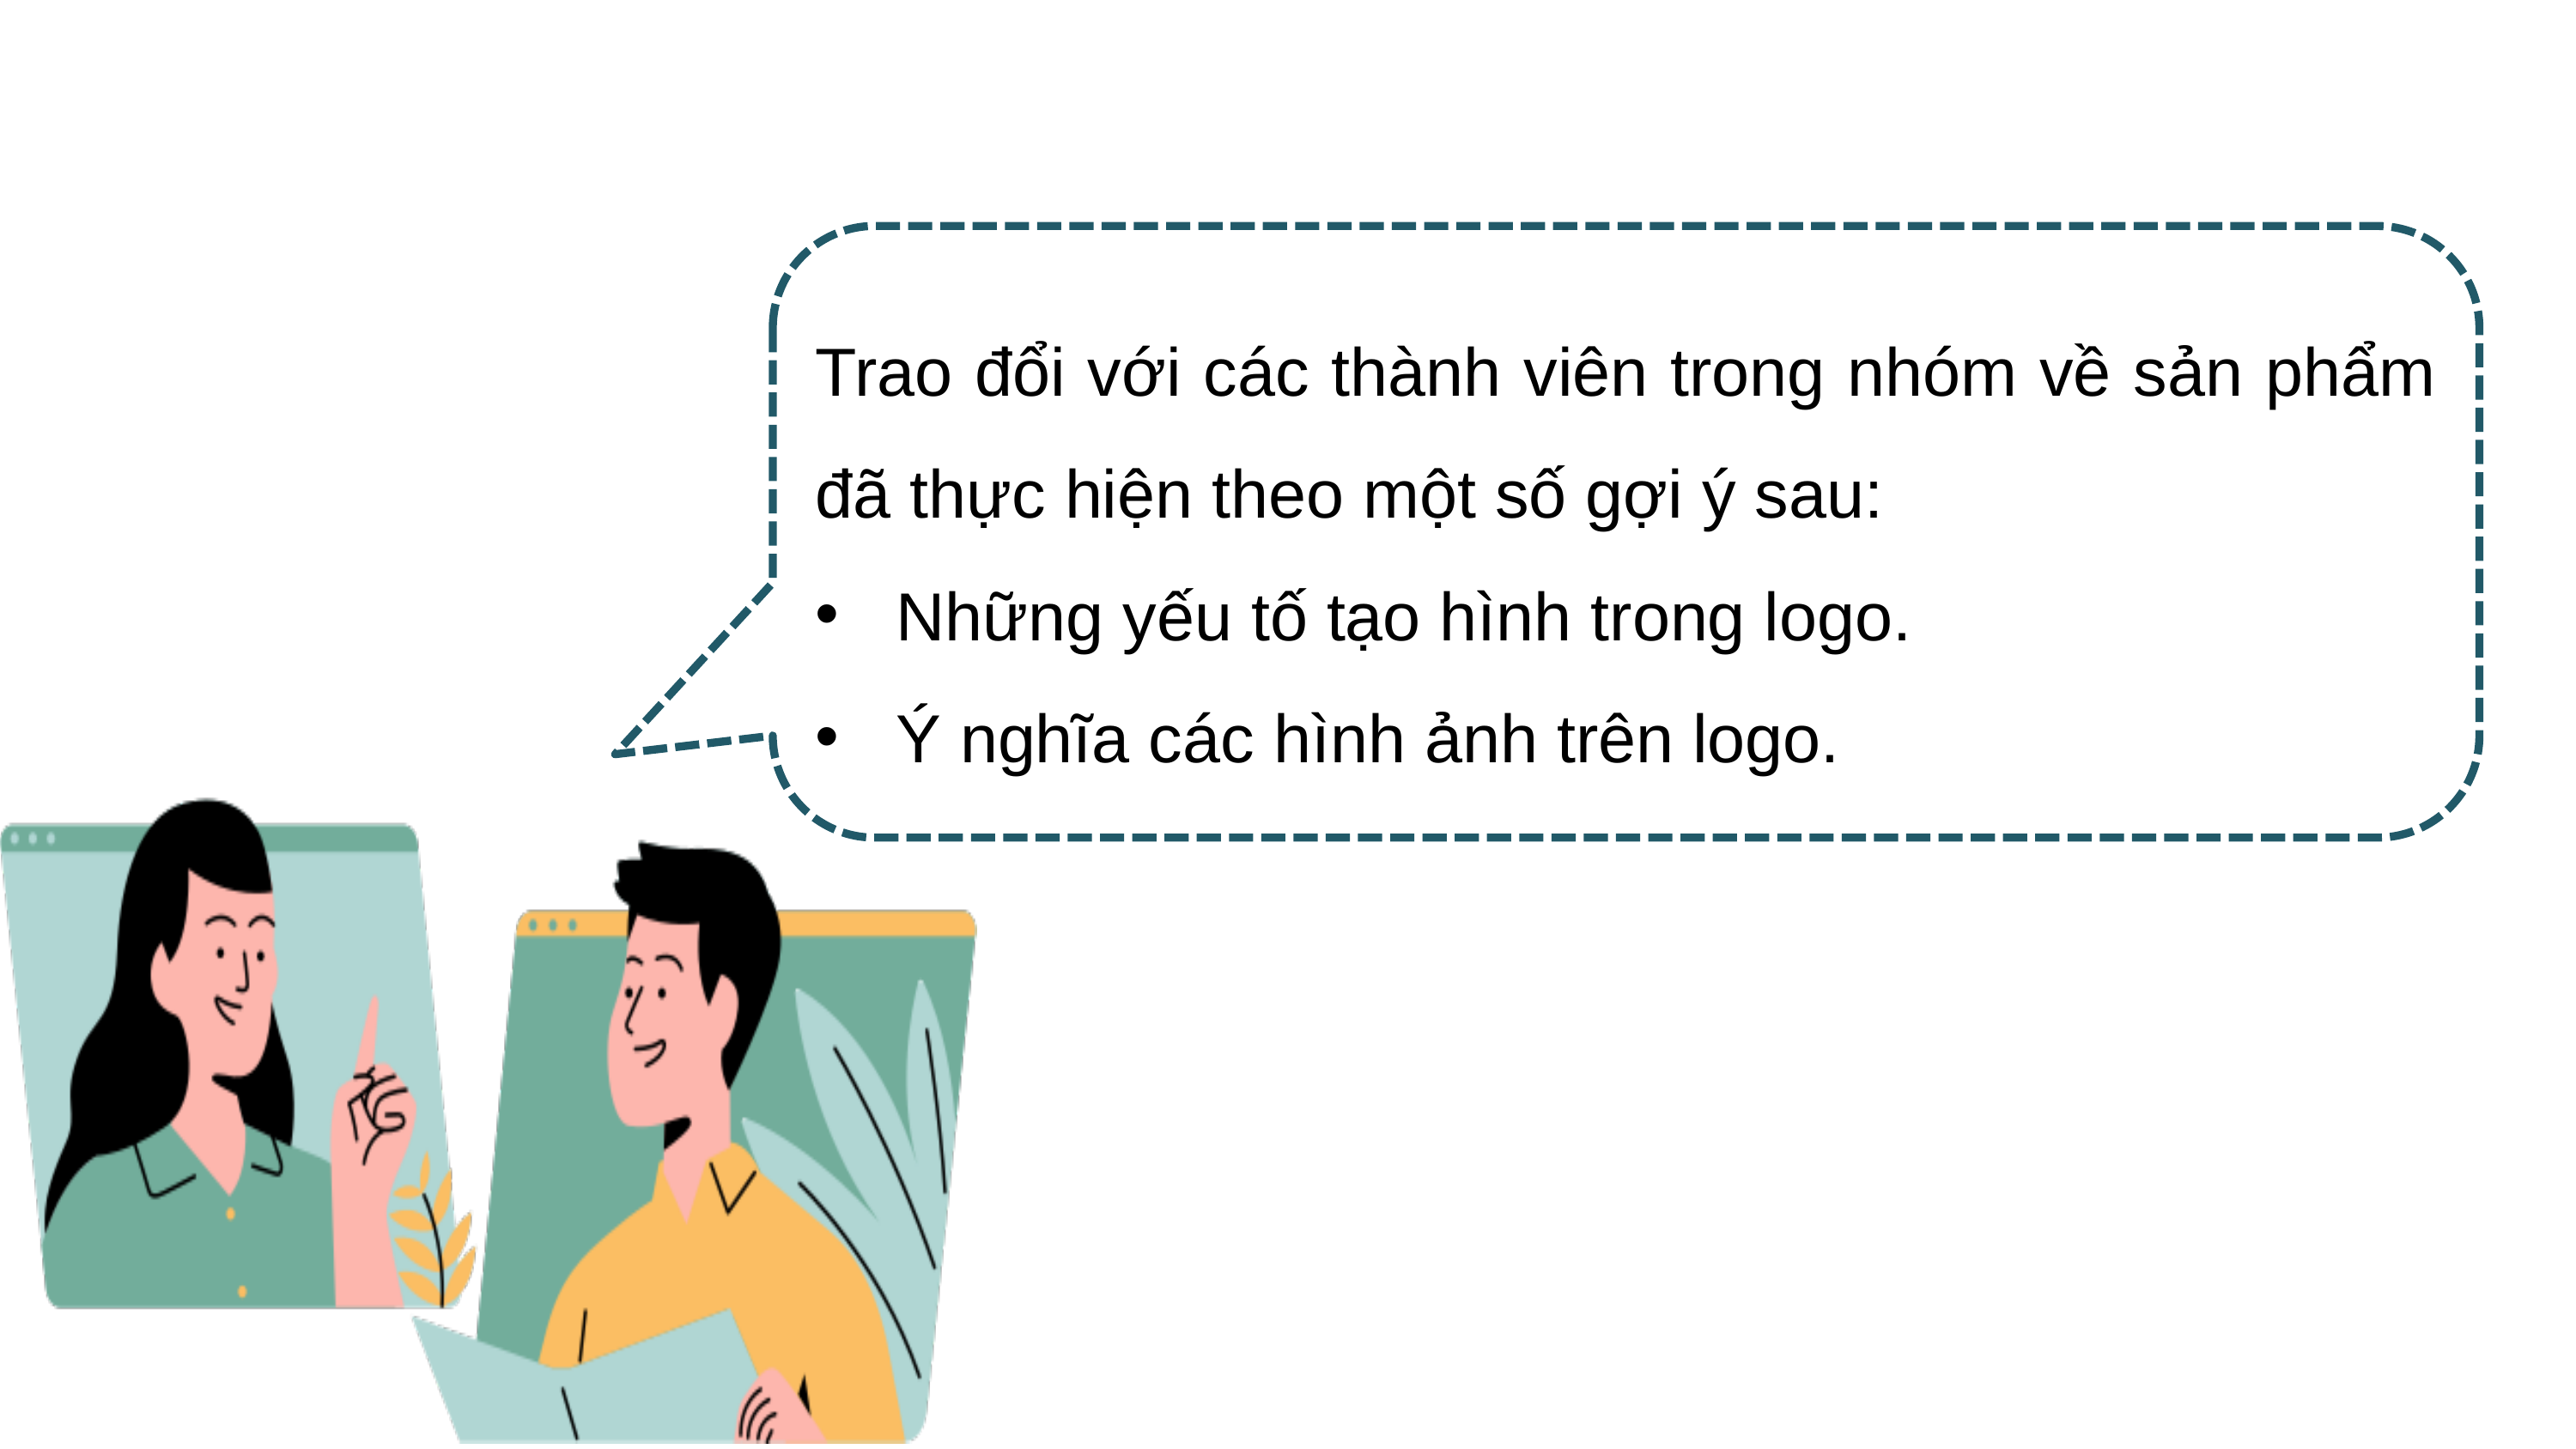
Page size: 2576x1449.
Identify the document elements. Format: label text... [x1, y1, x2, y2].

text_box Trao đổi với các thành viên trong nhóm về sản phẩm đã thực hiện theo một số gợi ý sau: Những yếu tố tạo hình trong logo. Ý nghĩa các hình ảnh trên logo. [613, 224, 2482, 840]
picture [0, 788, 977, 1444]
